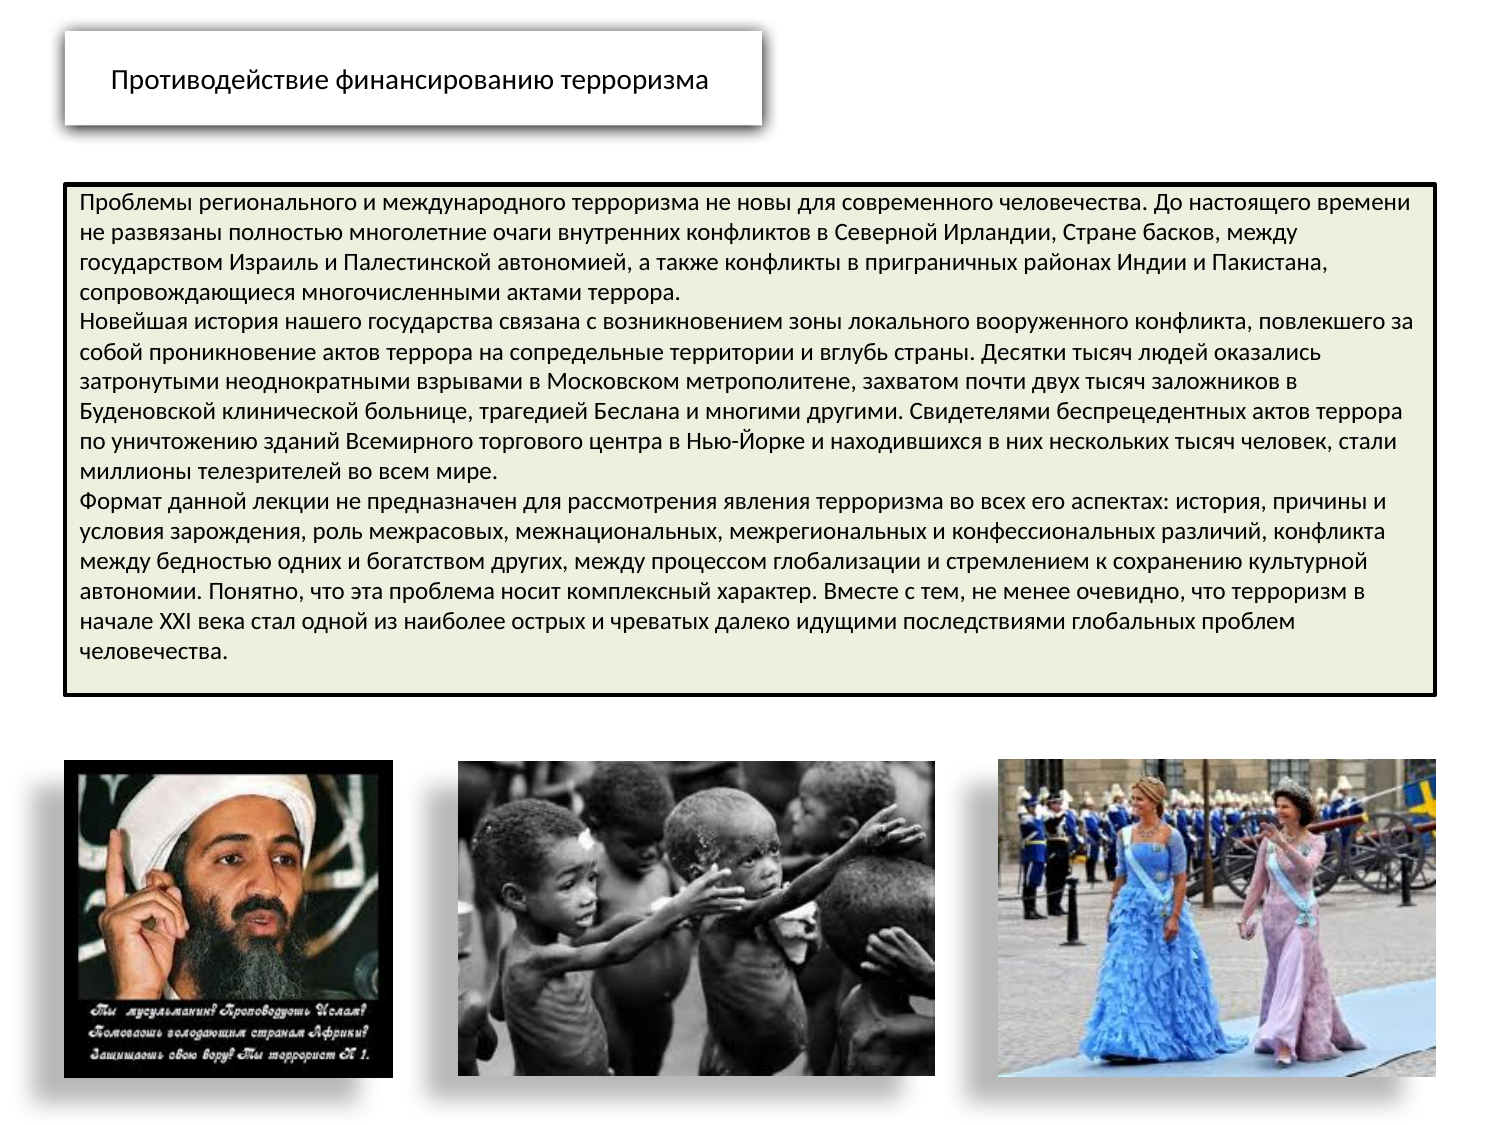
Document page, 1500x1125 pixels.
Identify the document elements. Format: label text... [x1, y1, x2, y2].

picture [64, 760, 393, 1079]
picture [997, 759, 1436, 1077]
text_box Противодействие финансированию терроризма [63, 29, 764, 127]
text_box Проблемы регионального и международного терроризма не новы для современного человечества. До настоящего времени не развязаны полностью многолетние очаги внутренних конфликтов в Северной Ирландии, Стране басков, между государством Израиль и Палестинской автономией, а также конфликты в приграничных районах Индии и Пакистана, сопровождающиеся многочисленными актами террора. Новейшая история нашего государства связана с возникновением зоны локального вооруженного конфликта, повлекшего за собой проникновение актов террора на сопредельные территории и вглубь страны. Десятки тысяч людей оказались затронутыми неоднократными взрывами в Московском метрополитене, захватом почти двух тысяч заложников в Буденовской клинической больнице, трагедией Беслана и многими другими. Свидетелями беспрецедентных актов террора по уничтожению зданий Всемирного торгового центра в Нью-Йорке и находившихся в них нескольких тысяч человек, стали миллионы телезрителей во всем мире. Формат данной лекции не предназначен для рассмотрения явления терроризма во всех его аспектах: история, причины и условия зарождения, роль межрасовых, межнациональных, межрегиональных и конфессиональных различий, конфликта между бедностью одних и богатством других, между процессом глобализации и стремлением к сохранению культурной автономии. Понятно, что эта проблема носит комплексный характер. Вместе с тем, не менее очевидно, что терроризм в начале XXI века стал одной из наиболее острых и чреватых далеко идущими последствиями глобальных проблем человечества. [63, 182, 1437, 697]
picture [458, 761, 935, 1076]
